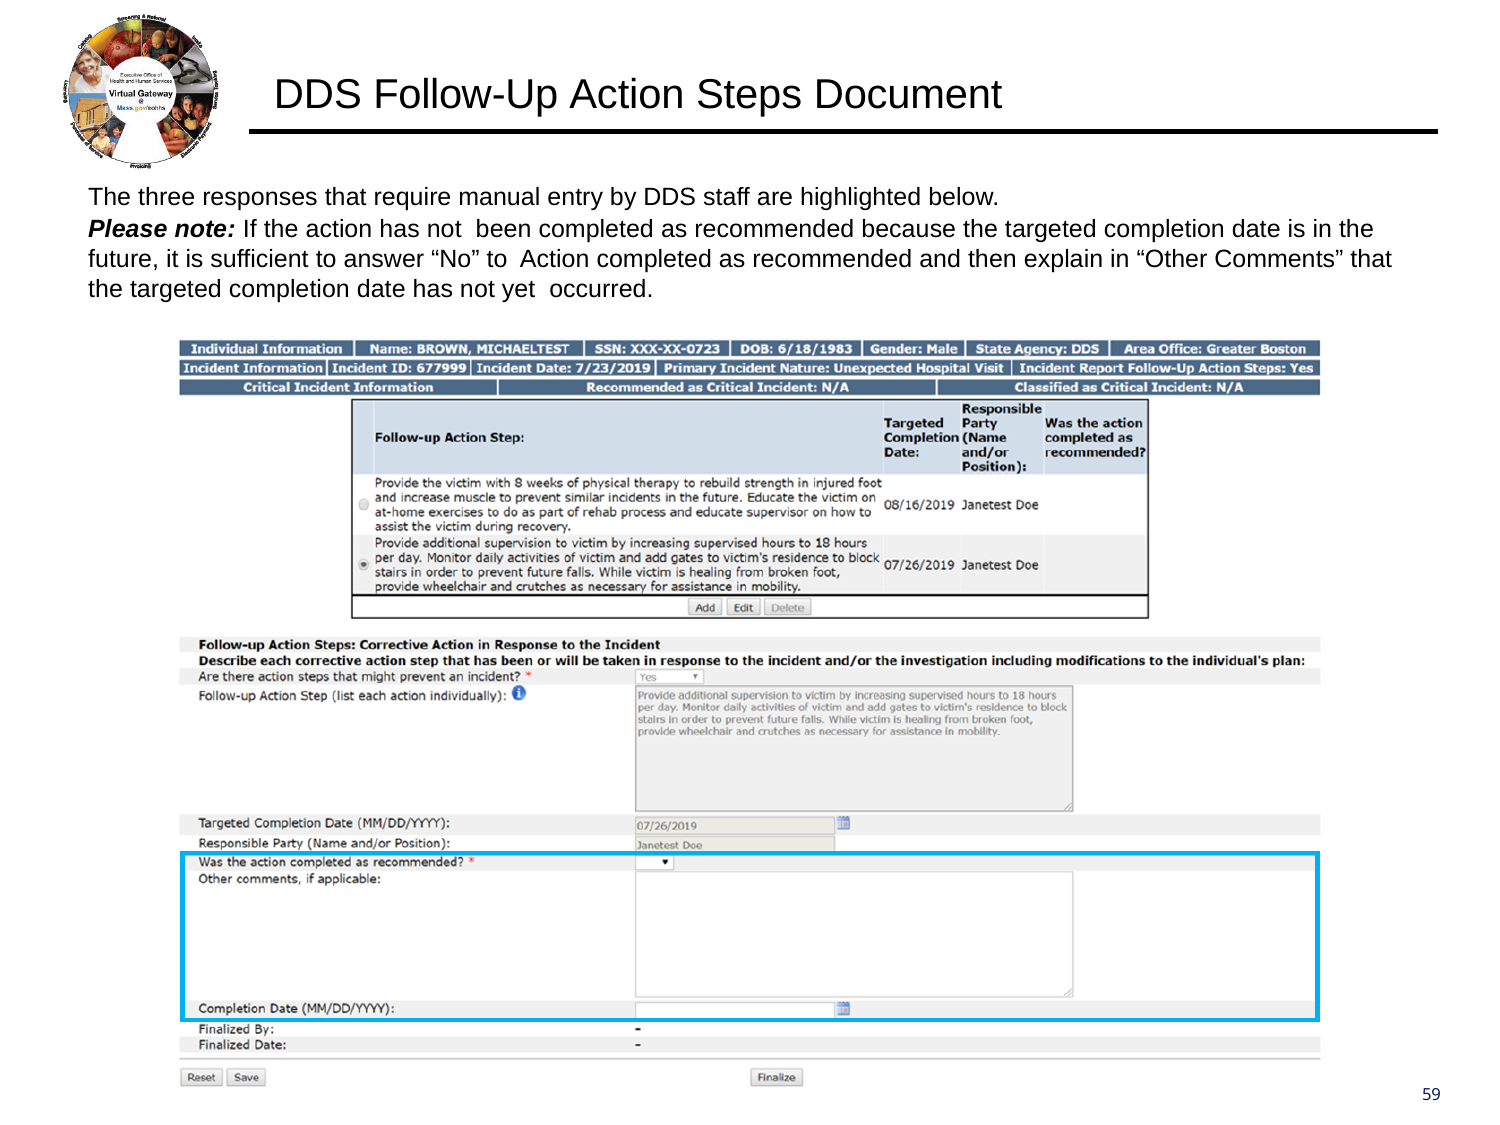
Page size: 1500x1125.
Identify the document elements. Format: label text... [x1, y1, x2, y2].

picture [179, 333, 1321, 850]
text_box [59, 13, 223, 65]
picture [186, 856, 1314, 1017]
picture [179, 1023, 1321, 1088]
text_box The three responses that require manual entry by DDS staff are highlighted below. Please note: If the action has not been completed as recommended because the targeted completion date is in the future, it is sufficient to answer “No” to Action completed as recommended and then explain in “Other Comments” that the targeted completion date has not yet occurred. [86, 178, 1403, 303]
title DDS Follow-Up Action Steps Document [37, 65, 1241, 255]
slide_number 59 [1417, 1087, 1444, 1125]
